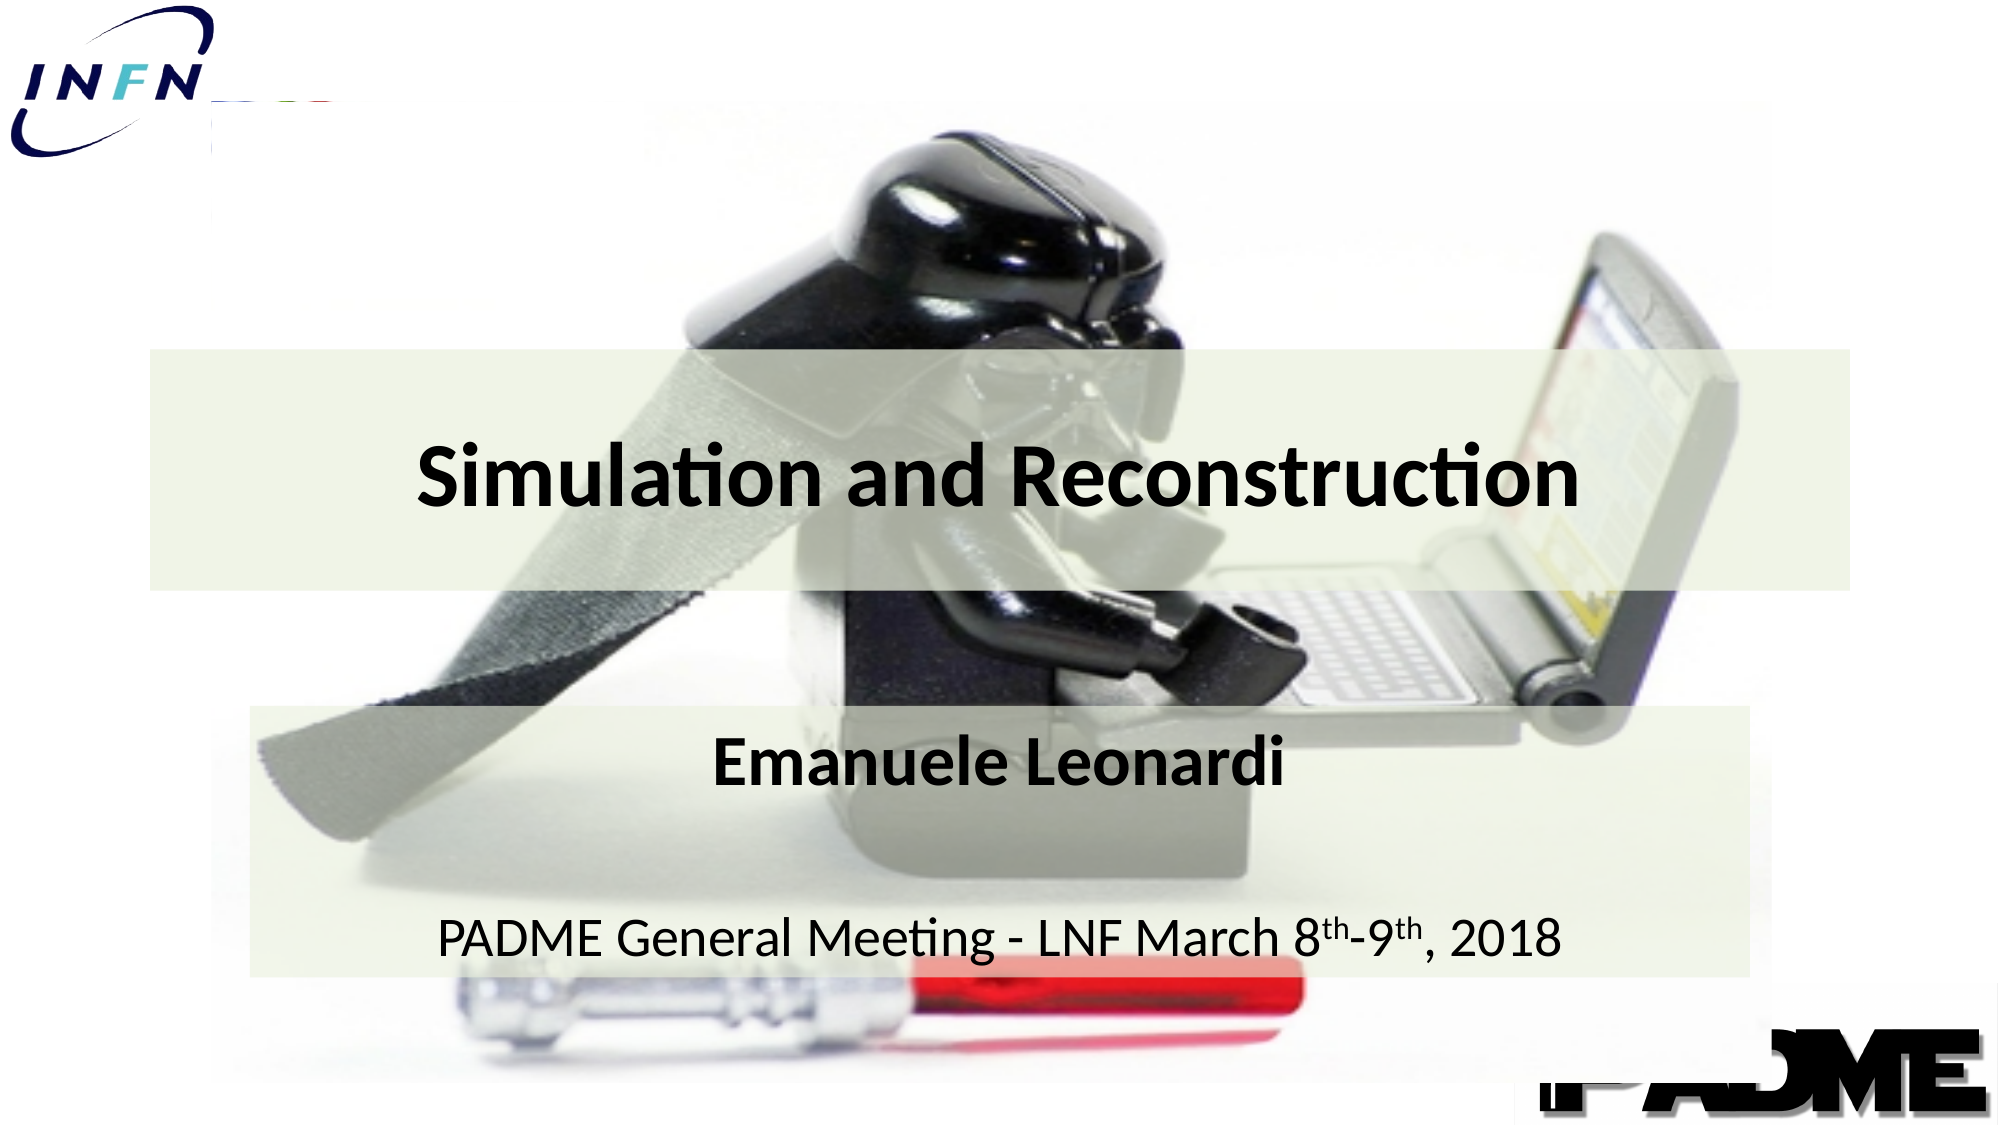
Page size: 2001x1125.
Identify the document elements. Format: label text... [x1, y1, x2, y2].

picture [211, 101, 1772, 349]
picture [211, 591, 1998, 1125]
picture [0, 0, 224, 163]
subtitle Emanuele Leonardi PADME General Meeting - LNF March 8th-9th, 2018 [249, 705, 1750, 978]
title Simulation and Reconstruction [150, 349, 1850, 591]
